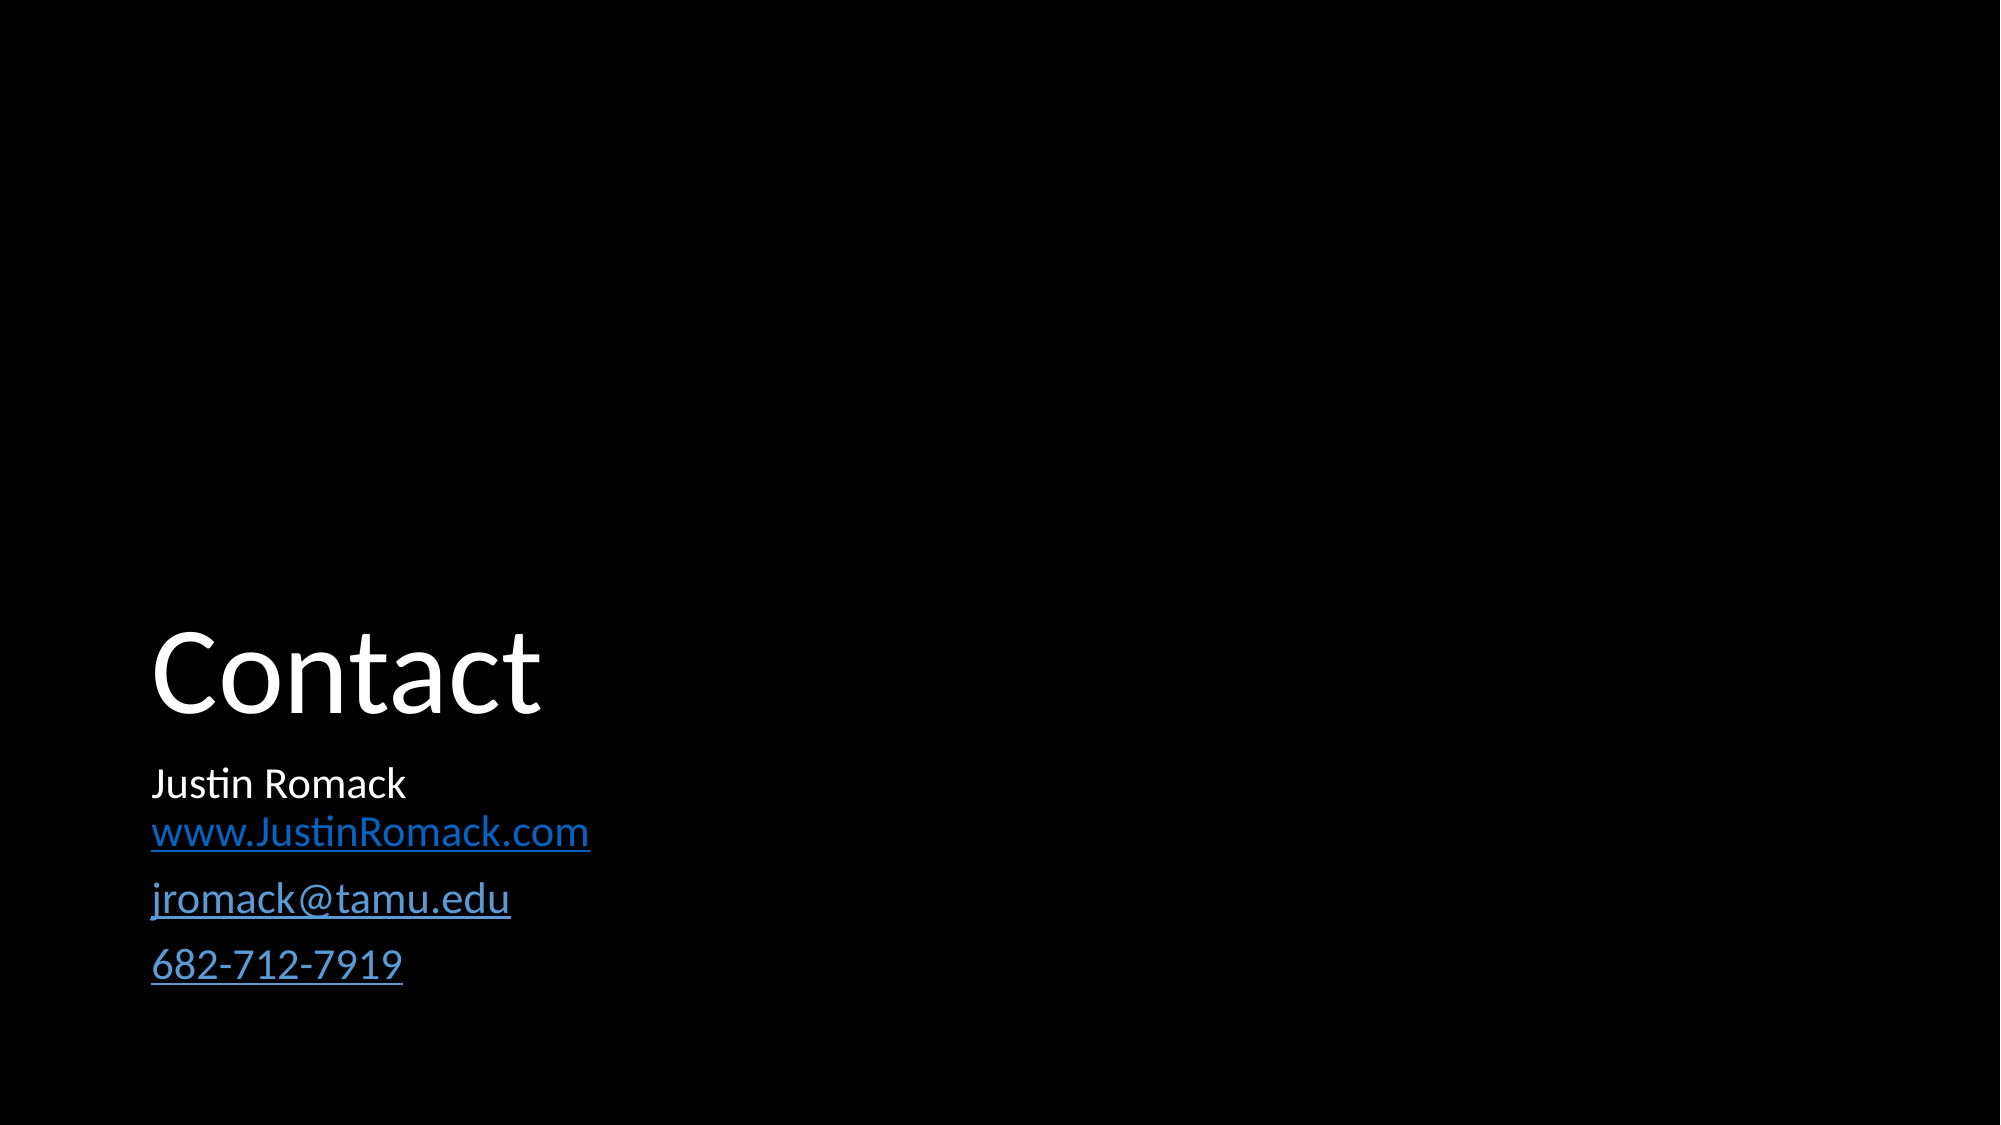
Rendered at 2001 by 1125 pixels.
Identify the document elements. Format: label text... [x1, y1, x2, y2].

title Contact [136, 280, 1862, 749]
list Justin Romack www.JustinRomack.com jromack@tamu.edu 682-712-7919 [136, 752, 1862, 999]
